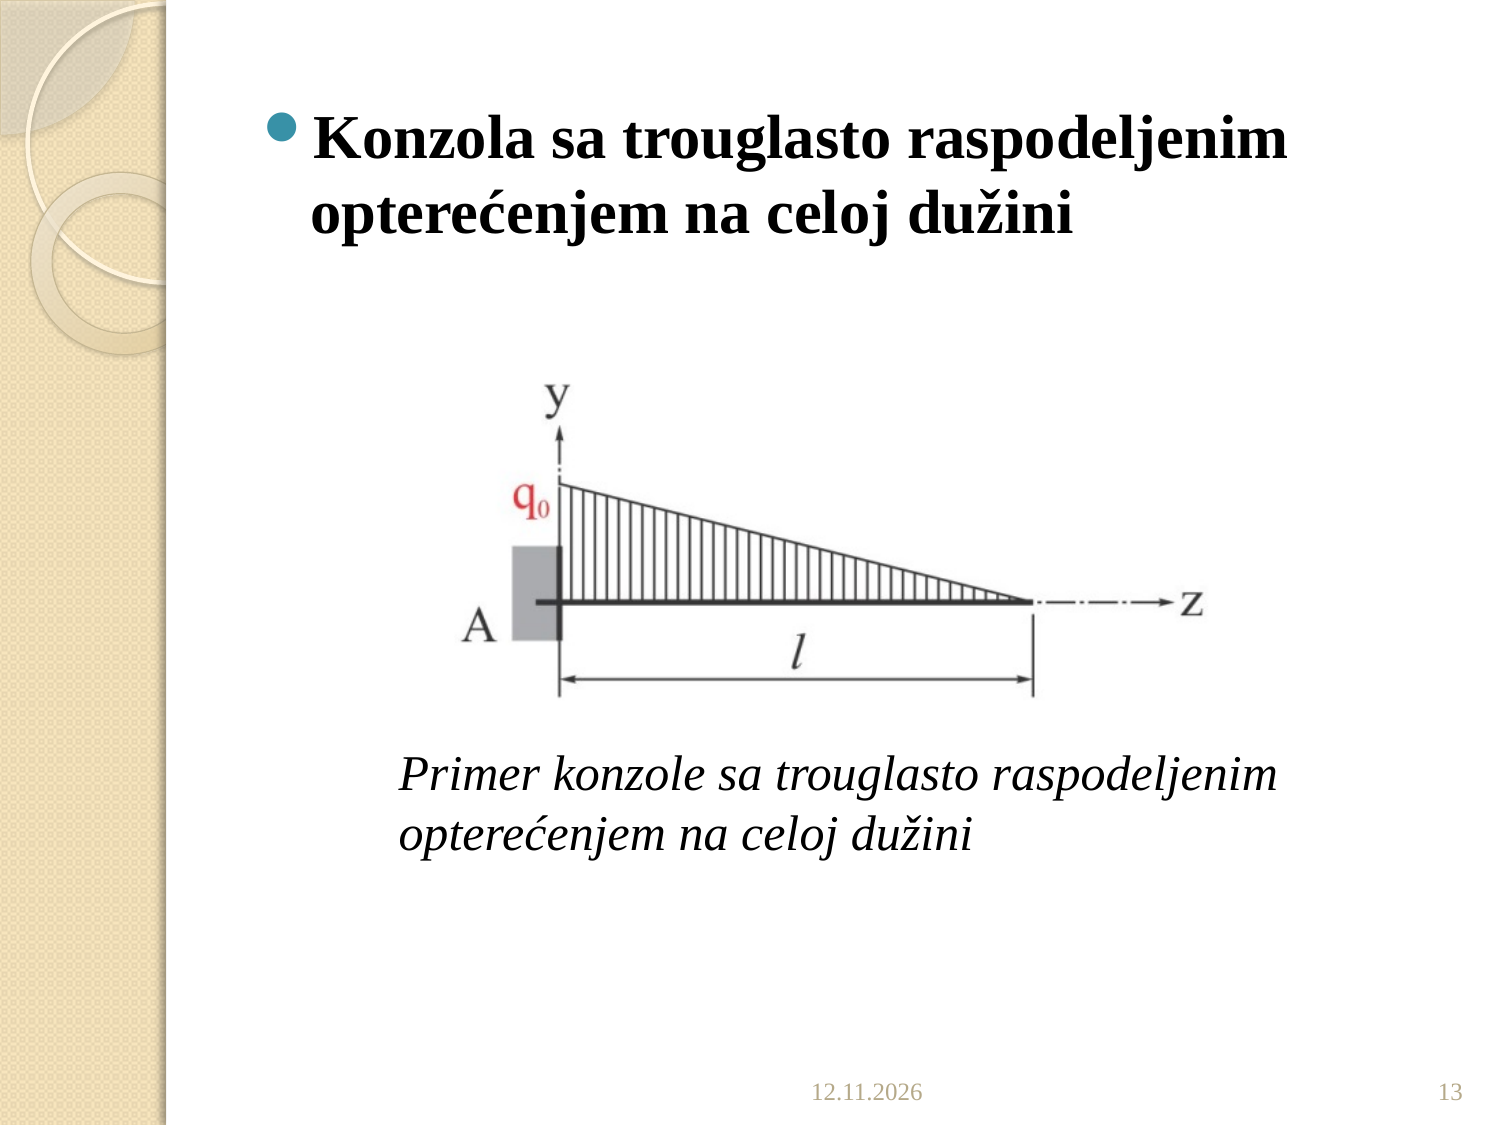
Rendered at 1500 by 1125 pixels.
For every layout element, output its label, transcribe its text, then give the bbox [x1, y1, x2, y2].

slide_number 13 [1413, 1034, 1488, 1113]
list Konzola sa trouglasto raspodeljenim opterećenjem na celoj dužini [235, 88, 1466, 291]
text_box Primer konzole sa trouglasto raspodeljenim opterećenjem na celoj dužini [383, 733, 1294, 868]
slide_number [587, 1034, 938, 1113]
picture [454, 361, 1219, 725]
